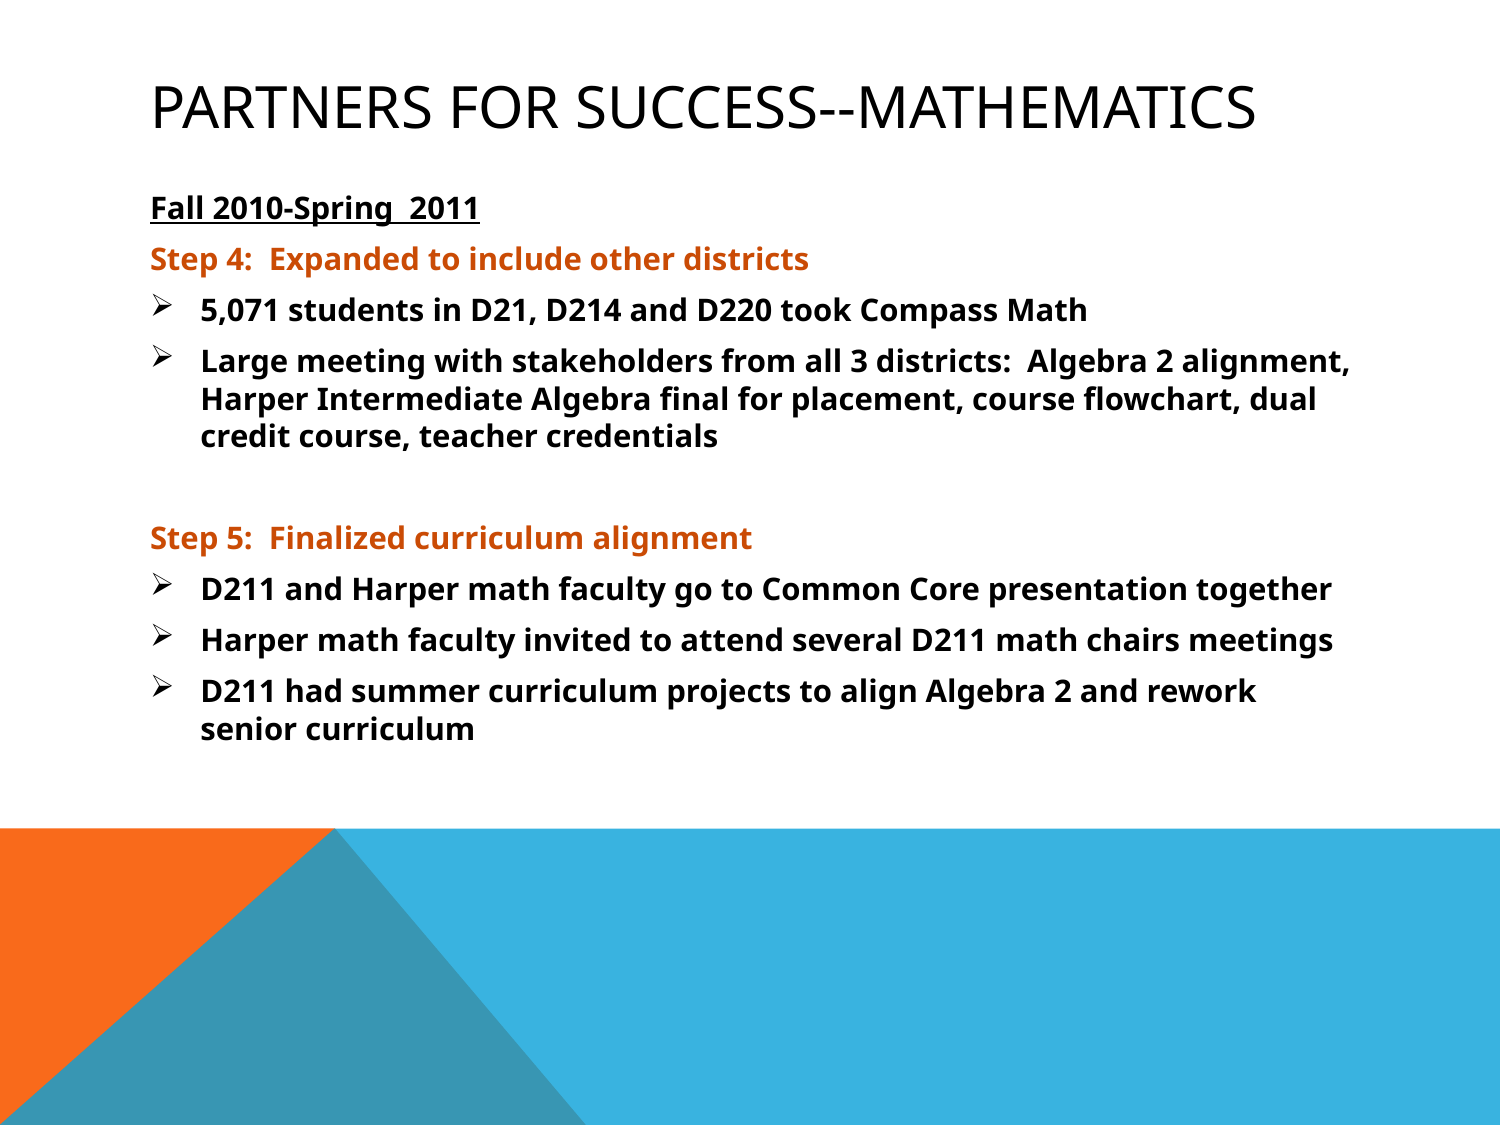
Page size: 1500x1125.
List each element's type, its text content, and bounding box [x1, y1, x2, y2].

title Partners for Success--Mathematics [135, 60, 1369, 150]
list Fall 2010-Spring 2011 Step 4: Expanded to include other districts 5,071 students in D21, D214 and D220 took Compass Math Large meeting with stakeholders from all 3 districts: Algebra 2 alignment, Harper Intermediate Algebra final for placement, course flowchart, dual credit course, teacher credentials Step 5: Finalized curriculum alignment D211 and Harper math faculty go to Common Core presentation together Harper math faculty invited to attend several D211 math chairs meetings D211 had summer curriculum projects to align Algebra 2 and rework senior curriculum [135, 180, 1369, 825]
